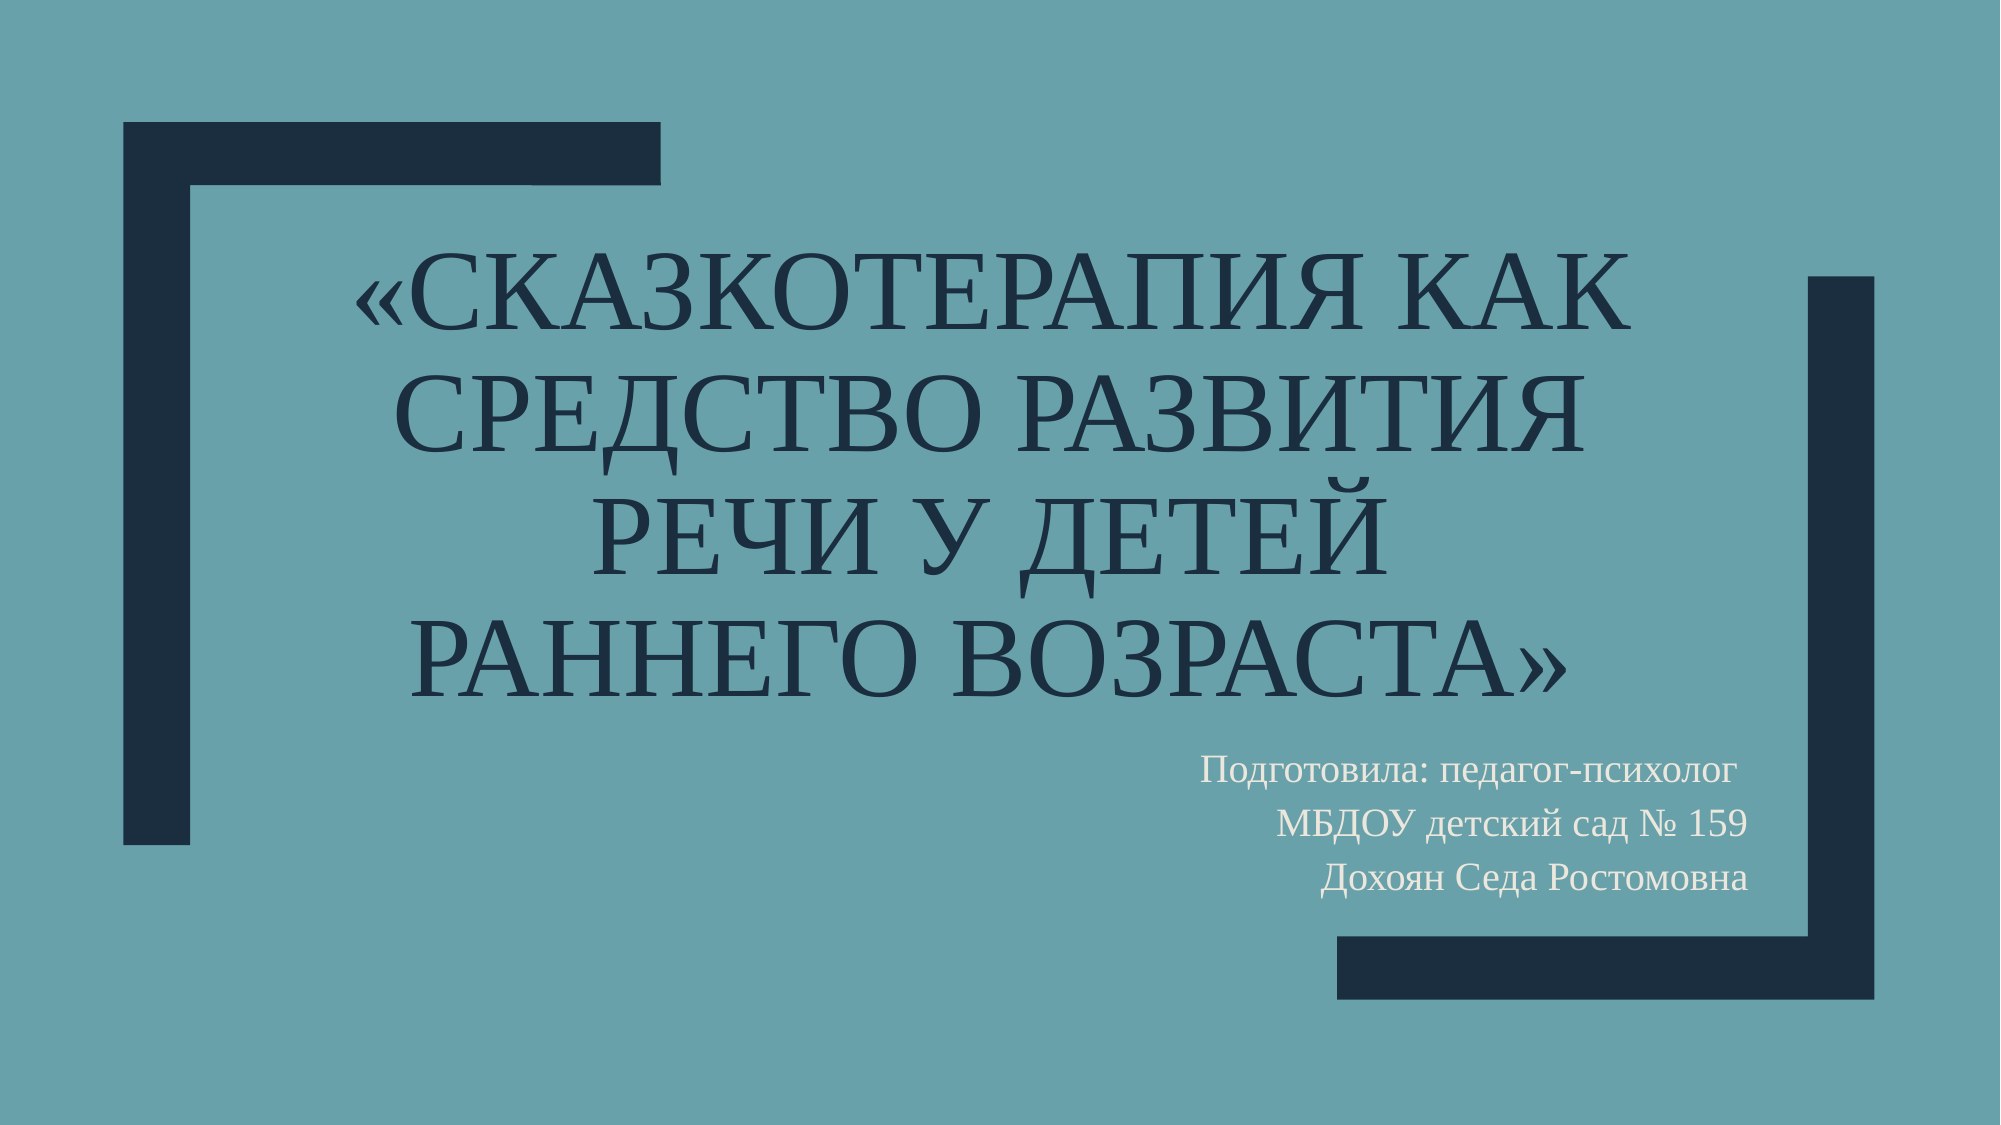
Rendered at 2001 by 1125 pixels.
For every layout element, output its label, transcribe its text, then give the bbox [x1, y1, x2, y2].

subtitle Подготовила: педагог-психолог МБДОУ детский сад № 159 Дохоян Седа Ростомовна [642, 728, 1764, 907]
title «Сказкотерапия как средство развития речи у детей раннего возраста» [305, 384, 1677, 729]
